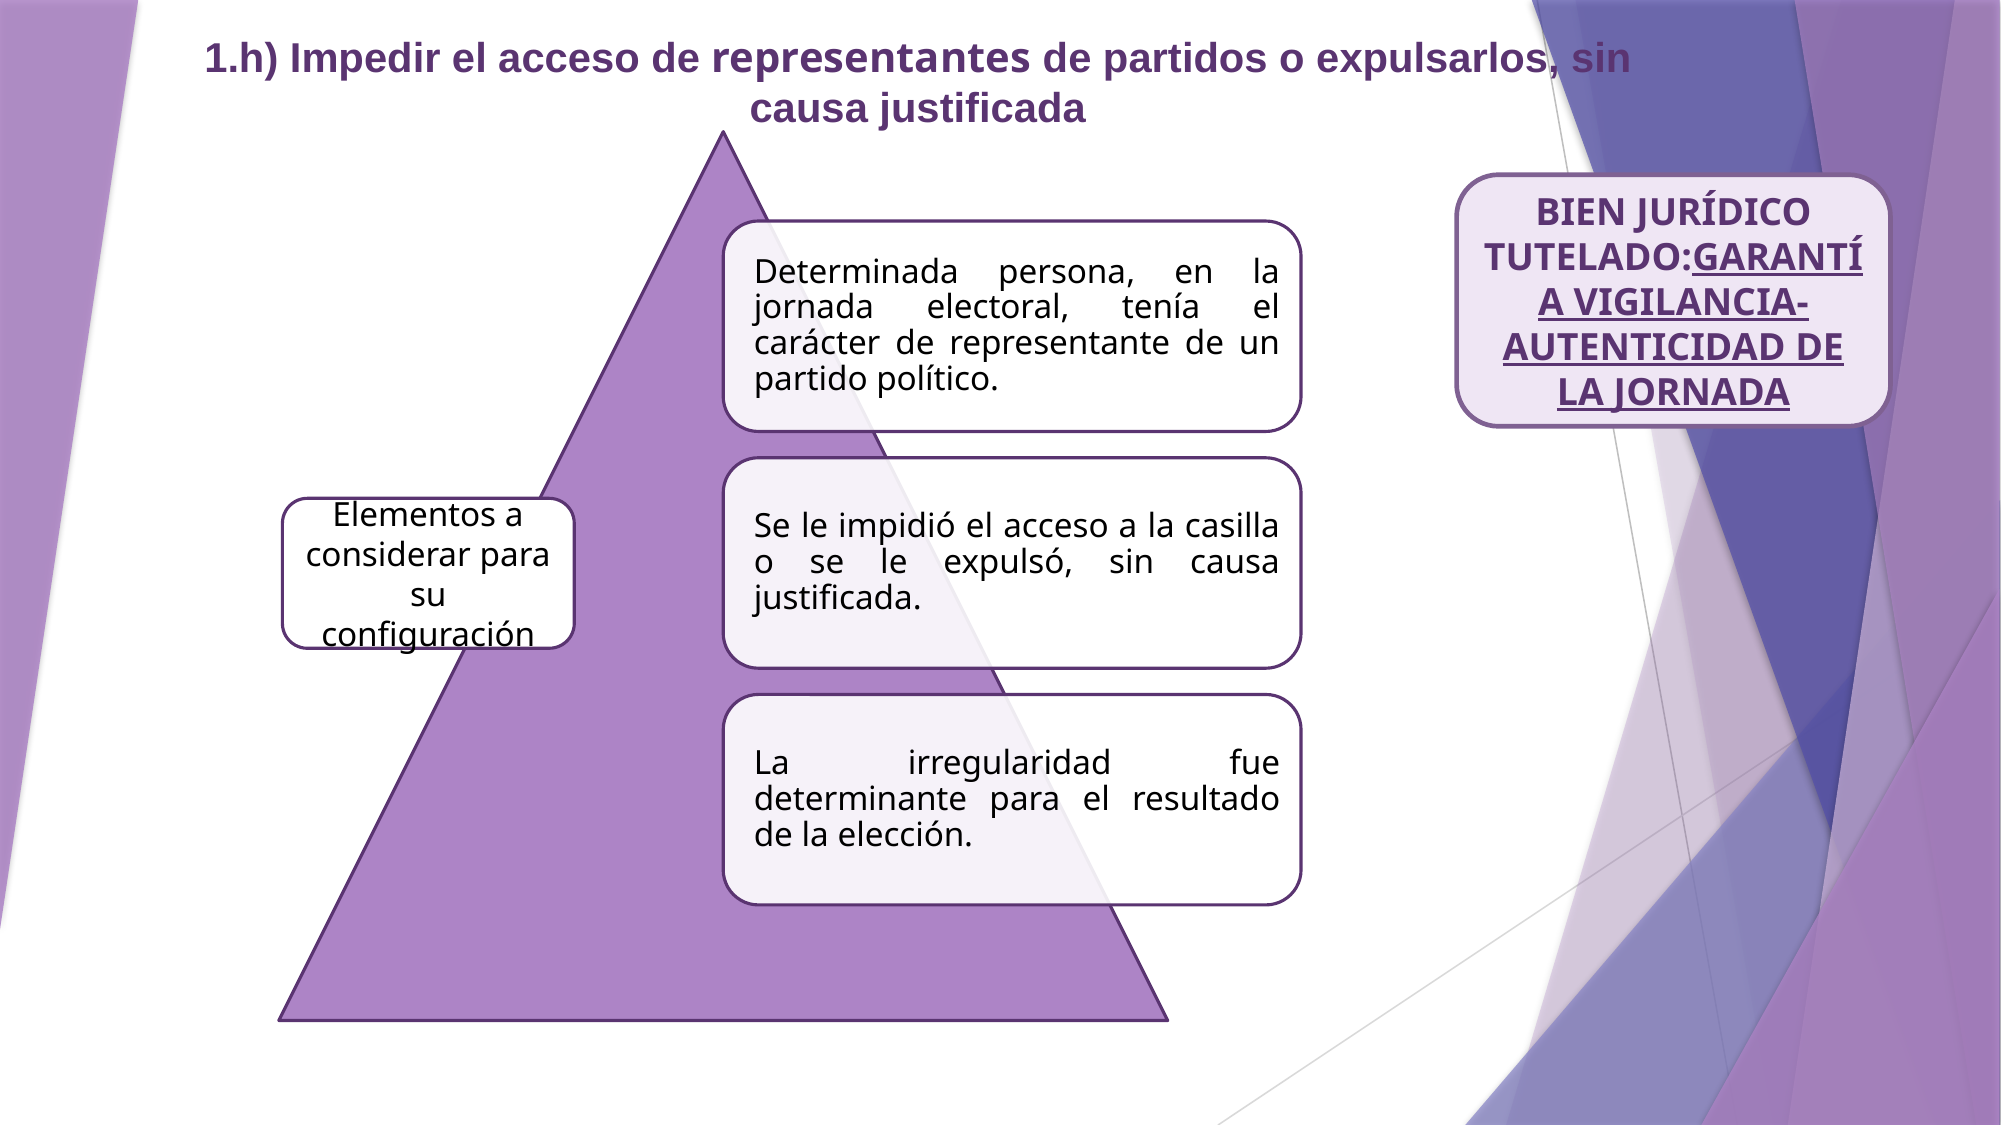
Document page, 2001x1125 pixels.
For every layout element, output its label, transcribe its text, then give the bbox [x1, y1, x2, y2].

text_box 1.h) Impedir el acceso de representantes de partidos o expulsarlos, sin causa justificada [150, 23, 1686, 139]
text_box BIEN JURÍDICO TUTELADO:GARANTÍA VIGILANCIA-AUTENTICIDAD DE LA JORNADA [1461, 173, 1893, 428]
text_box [122, 131, 1458, 1022]
